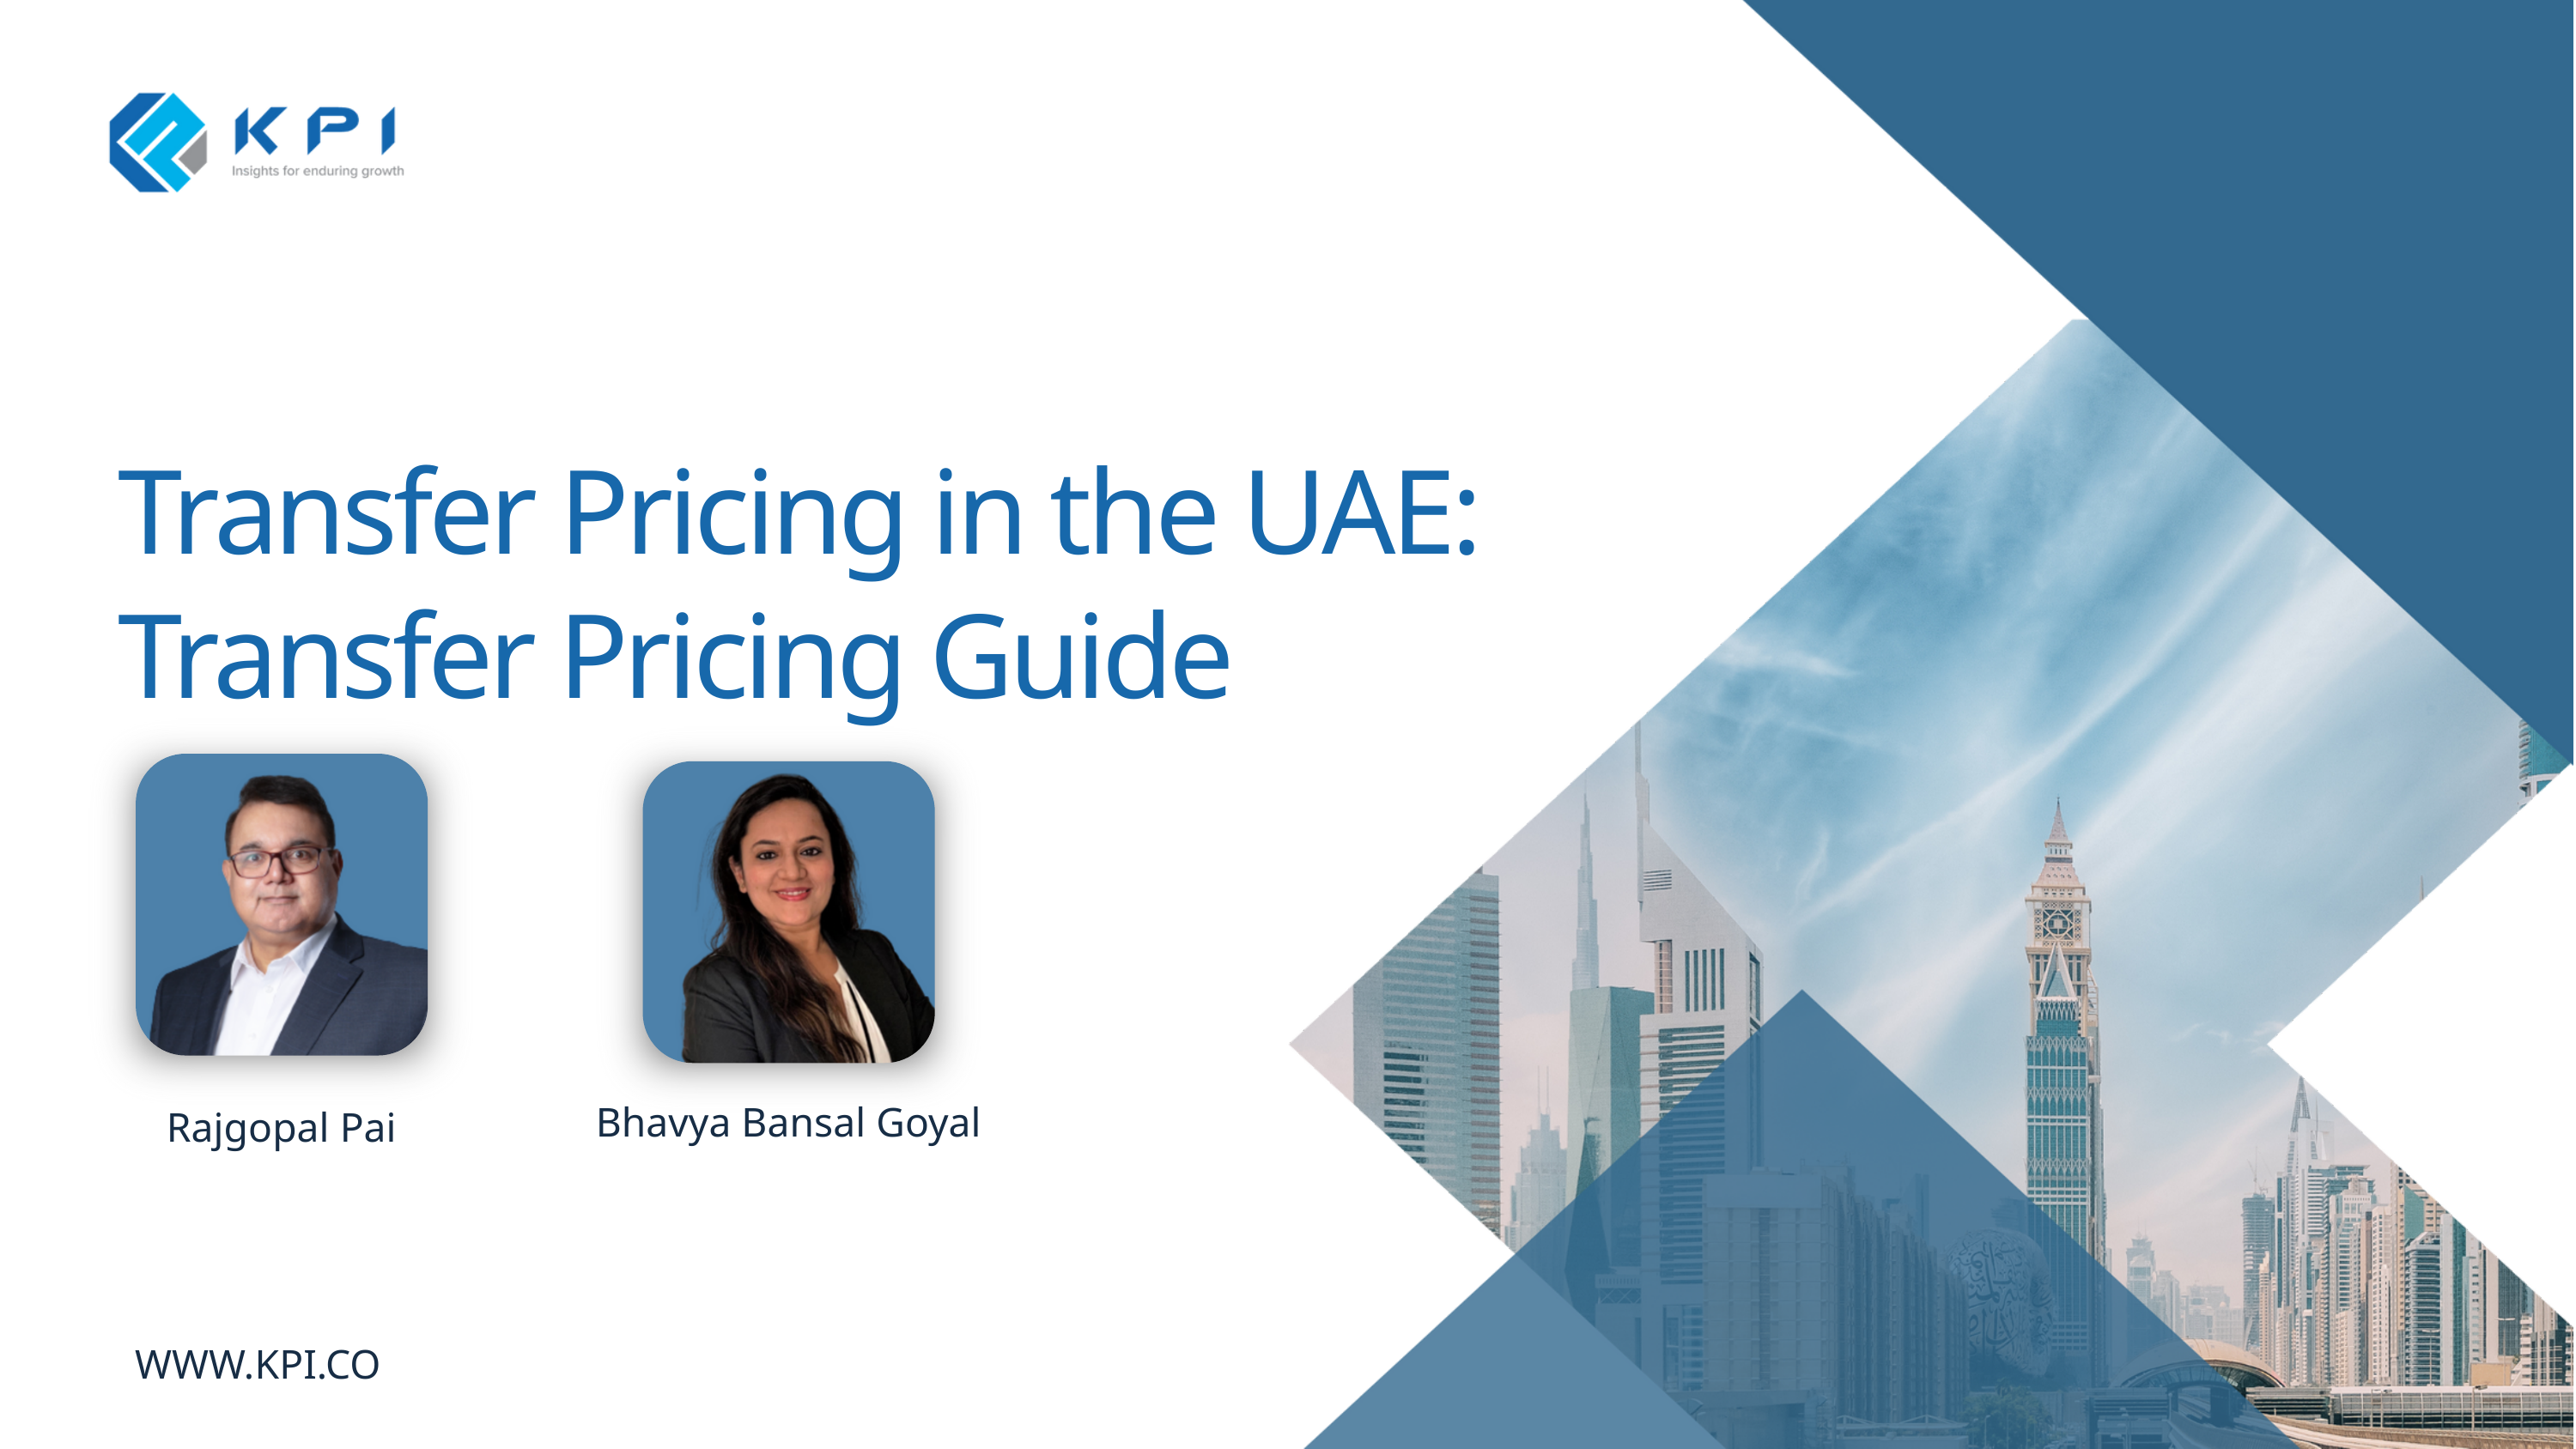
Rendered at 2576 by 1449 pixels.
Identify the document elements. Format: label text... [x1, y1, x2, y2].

text_box WWW.KPI.CO [94, 1347, 422, 1387]
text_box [641, 761, 936, 1064]
text_box [0, 0, 2573, 1449]
text_box Transfer Pricing in the UAE: Transfer Pricing Guide [118, 433, 2314, 722]
text_box Bhavya Bansal Goyal [580, 1105, 998, 1145]
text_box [135, 753, 428, 1057]
text_box Rajgopal Pai [148, 1110, 416, 1150]
